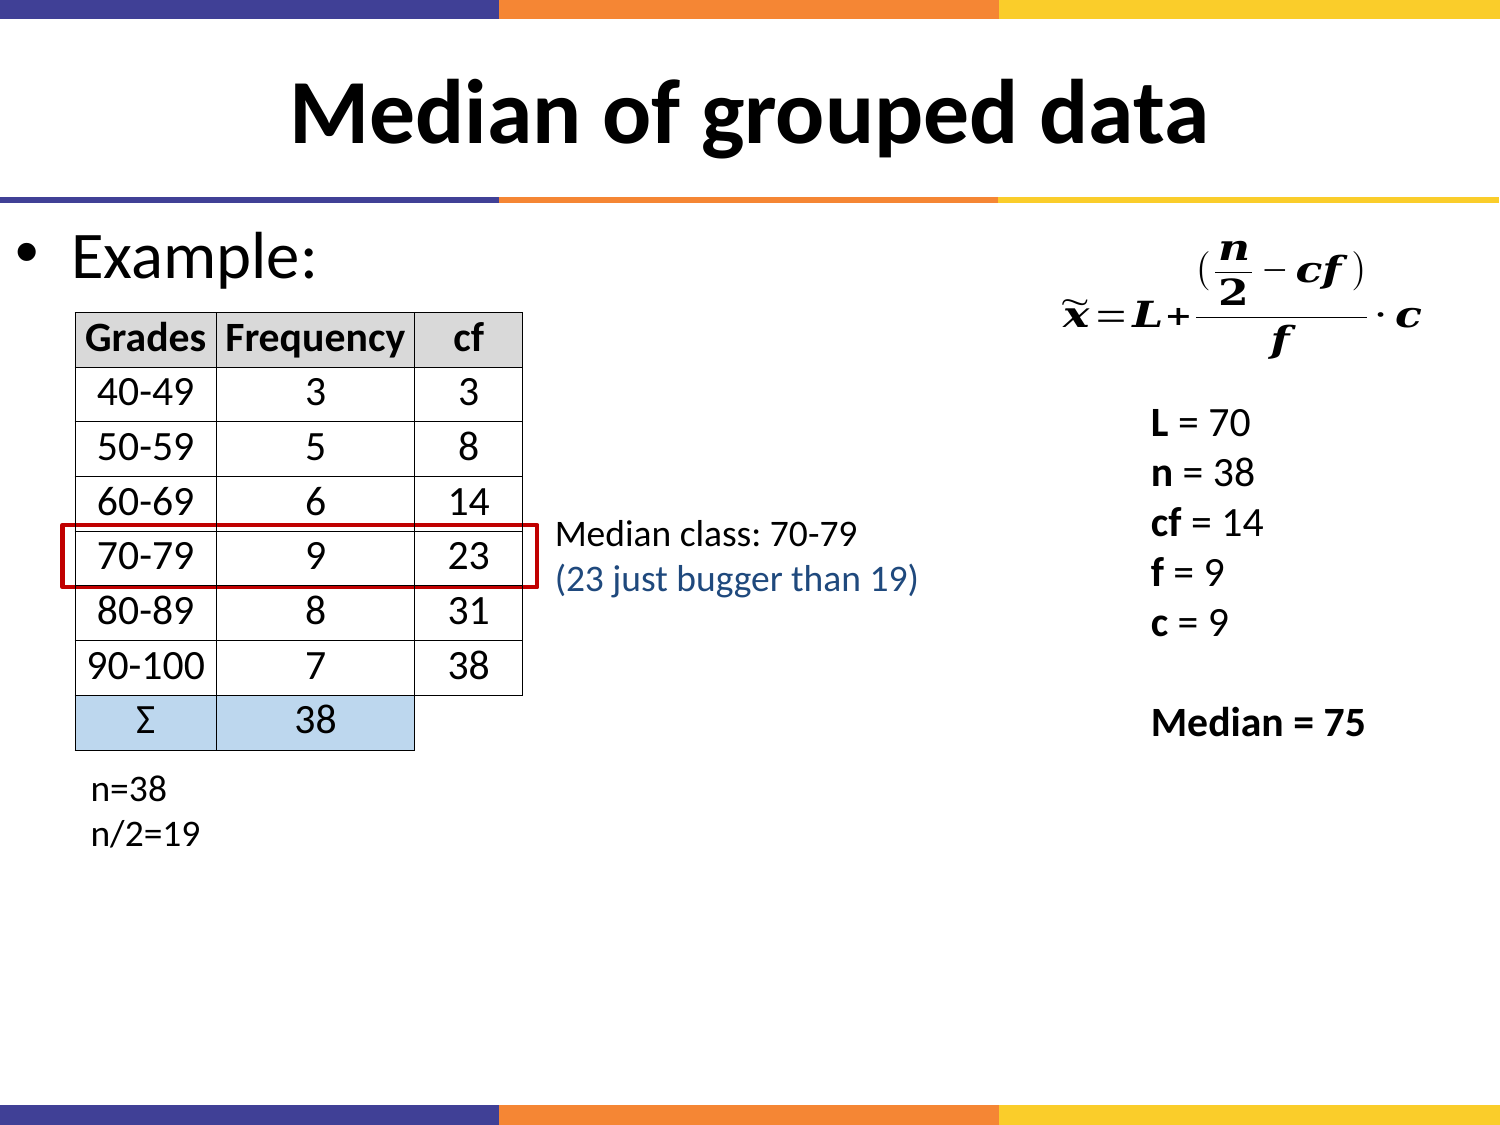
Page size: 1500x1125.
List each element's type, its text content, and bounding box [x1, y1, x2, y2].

table_cell 5 [217, 422, 414, 476]
table_cell 90-100 [76, 641, 216, 695]
table_cell 80-89 [76, 586, 216, 640]
text_box Median class: 70-79 (23 just bugger than 19) [540, 501, 935, 607]
table_cell 7 [217, 641, 414, 695]
text_box [523, 523, 539, 589]
table_header cf [415, 313, 522, 367]
table_header Grades [76, 313, 216, 367]
table_cell 38 [217, 696, 414, 750]
table_cell 40-49 [76, 368, 216, 421]
table_cell 3 [217, 368, 414, 421]
table_cell 31 [415, 586, 522, 640]
table_cell 50-59 [76, 422, 216, 476]
table_header Frequency [217, 313, 414, 367]
text_box L = 70 n = 38 cf = 14 f = 9 c = 9 Median = 75 [1070, 387, 1410, 753]
table_cell 9 [217, 532, 414, 585]
table_cell Σ [76, 696, 216, 750]
table_cell 14 [415, 477, 522, 531]
table_cell 8 [217, 586, 414, 640]
text_box n=38 n/2=19 [75, 756, 216, 861]
table_cell 8 [415, 422, 522, 476]
list Example: [0, 203, 538, 300]
table_cell 70-79 [76, 532, 216, 585]
table_cell 23 [415, 532, 522, 585]
title Median of grouped data [0, 20, 1500, 195]
text_box [60, 523, 75, 589]
table_cell 60-69 [76, 477, 216, 531]
table_cell 6 [217, 477, 414, 531]
table_cell 3 [415, 368, 522, 421]
table_cell 38 [415, 641, 522, 695]
